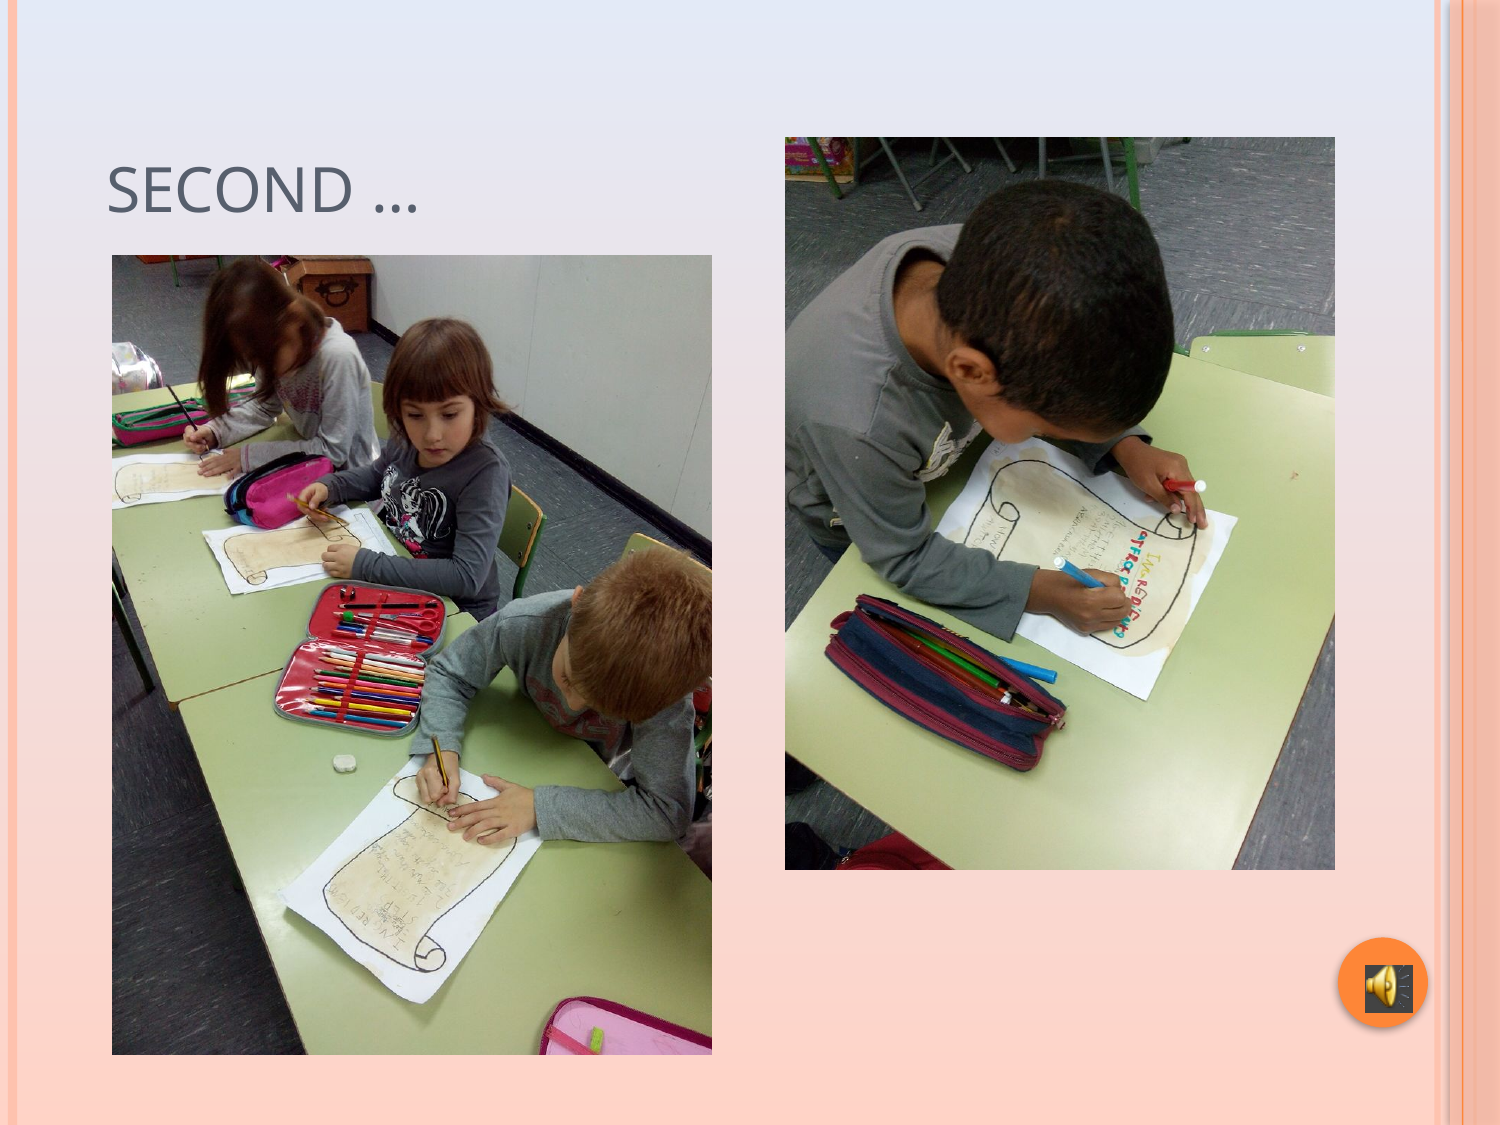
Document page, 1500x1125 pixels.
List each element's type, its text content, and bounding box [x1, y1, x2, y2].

title Second … [75, 45, 1300, 233]
picture [1363, 963, 1415, 1015]
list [111, 254, 713, 1056]
picture [784, 136, 1336, 871]
